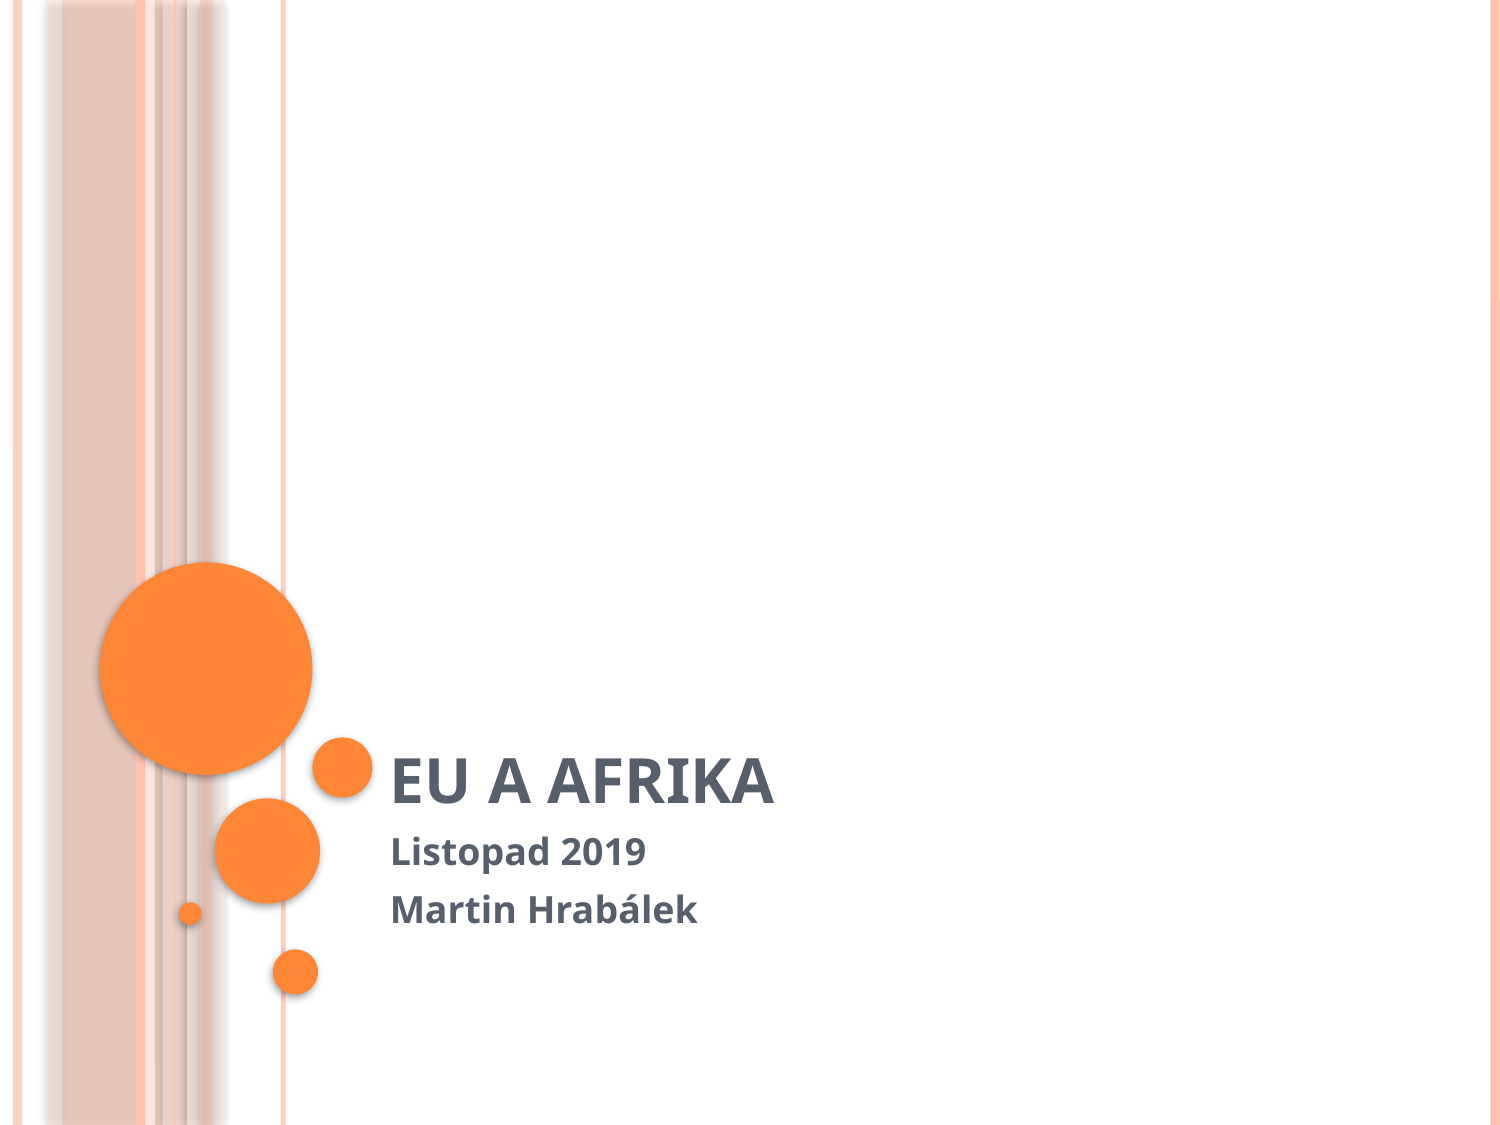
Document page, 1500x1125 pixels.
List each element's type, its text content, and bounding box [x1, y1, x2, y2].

title EU a Afrika [375, 512, 1388, 820]
subtitle Listopad 2019 Martin Hrabálek [375, 820, 1388, 1046]
